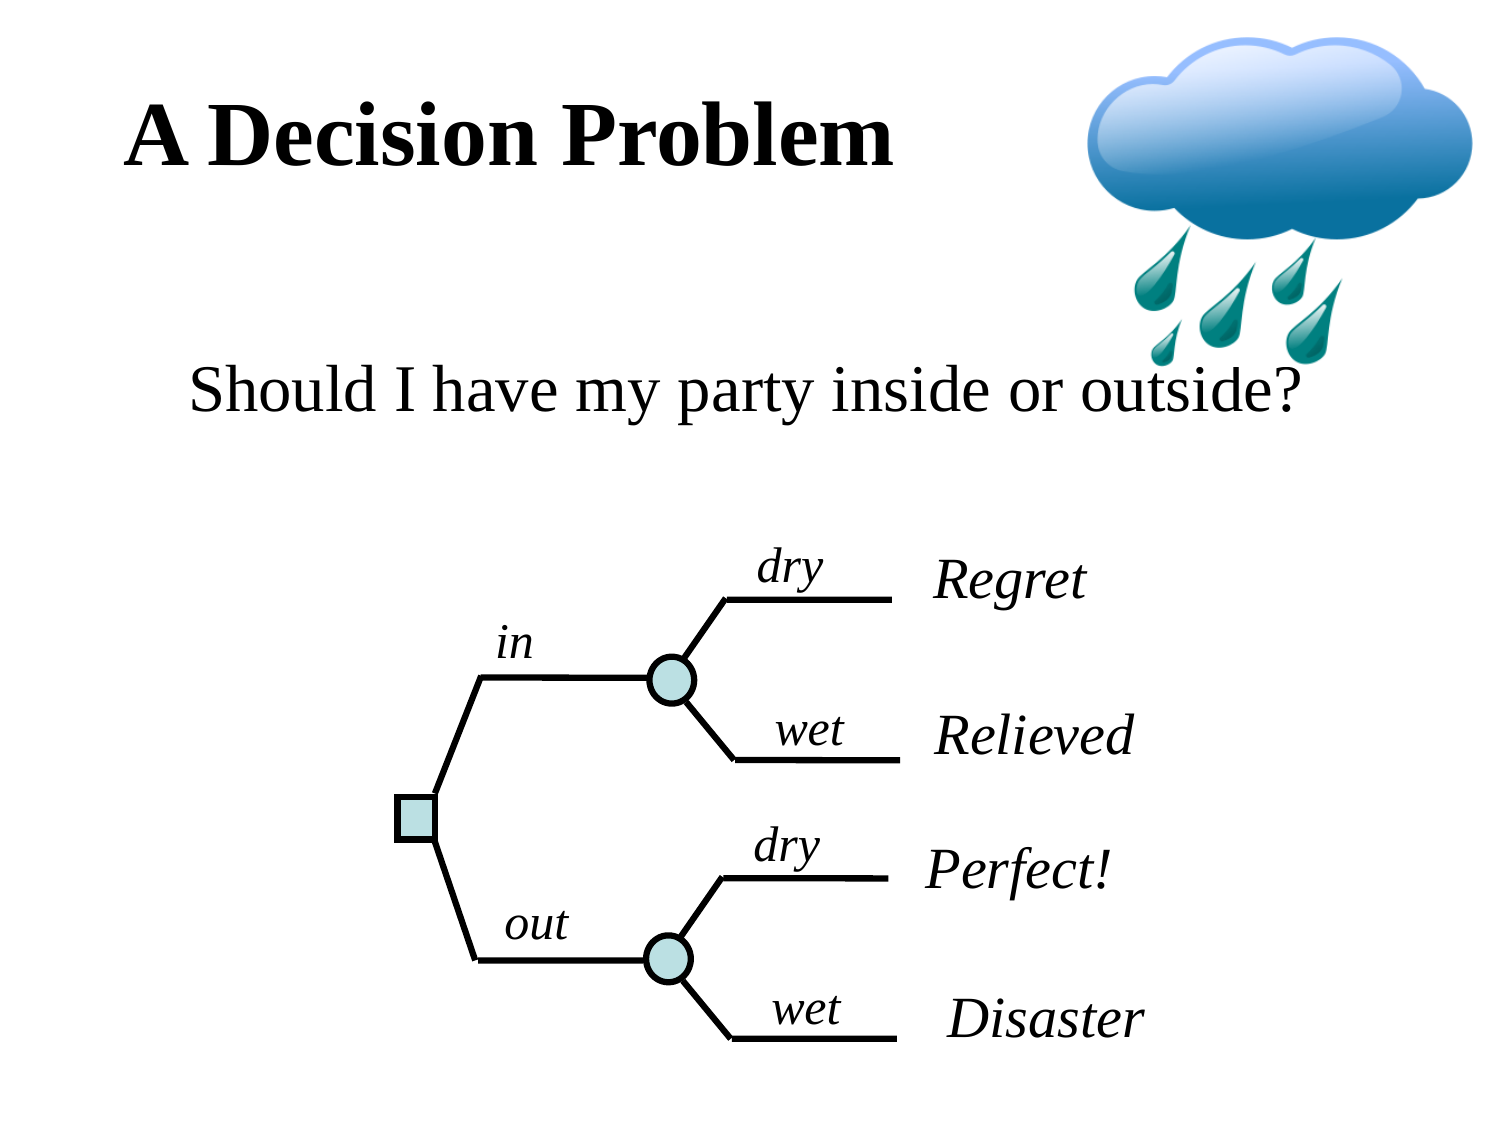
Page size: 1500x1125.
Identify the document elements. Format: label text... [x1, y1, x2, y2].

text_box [397, 524, 1176, 1065]
picture [1087, 37, 1474, 367]
title A Decision Problem [108, 35, 1089, 223]
text_box Should I have my party inside or outside? [173, 337, 1320, 433]
